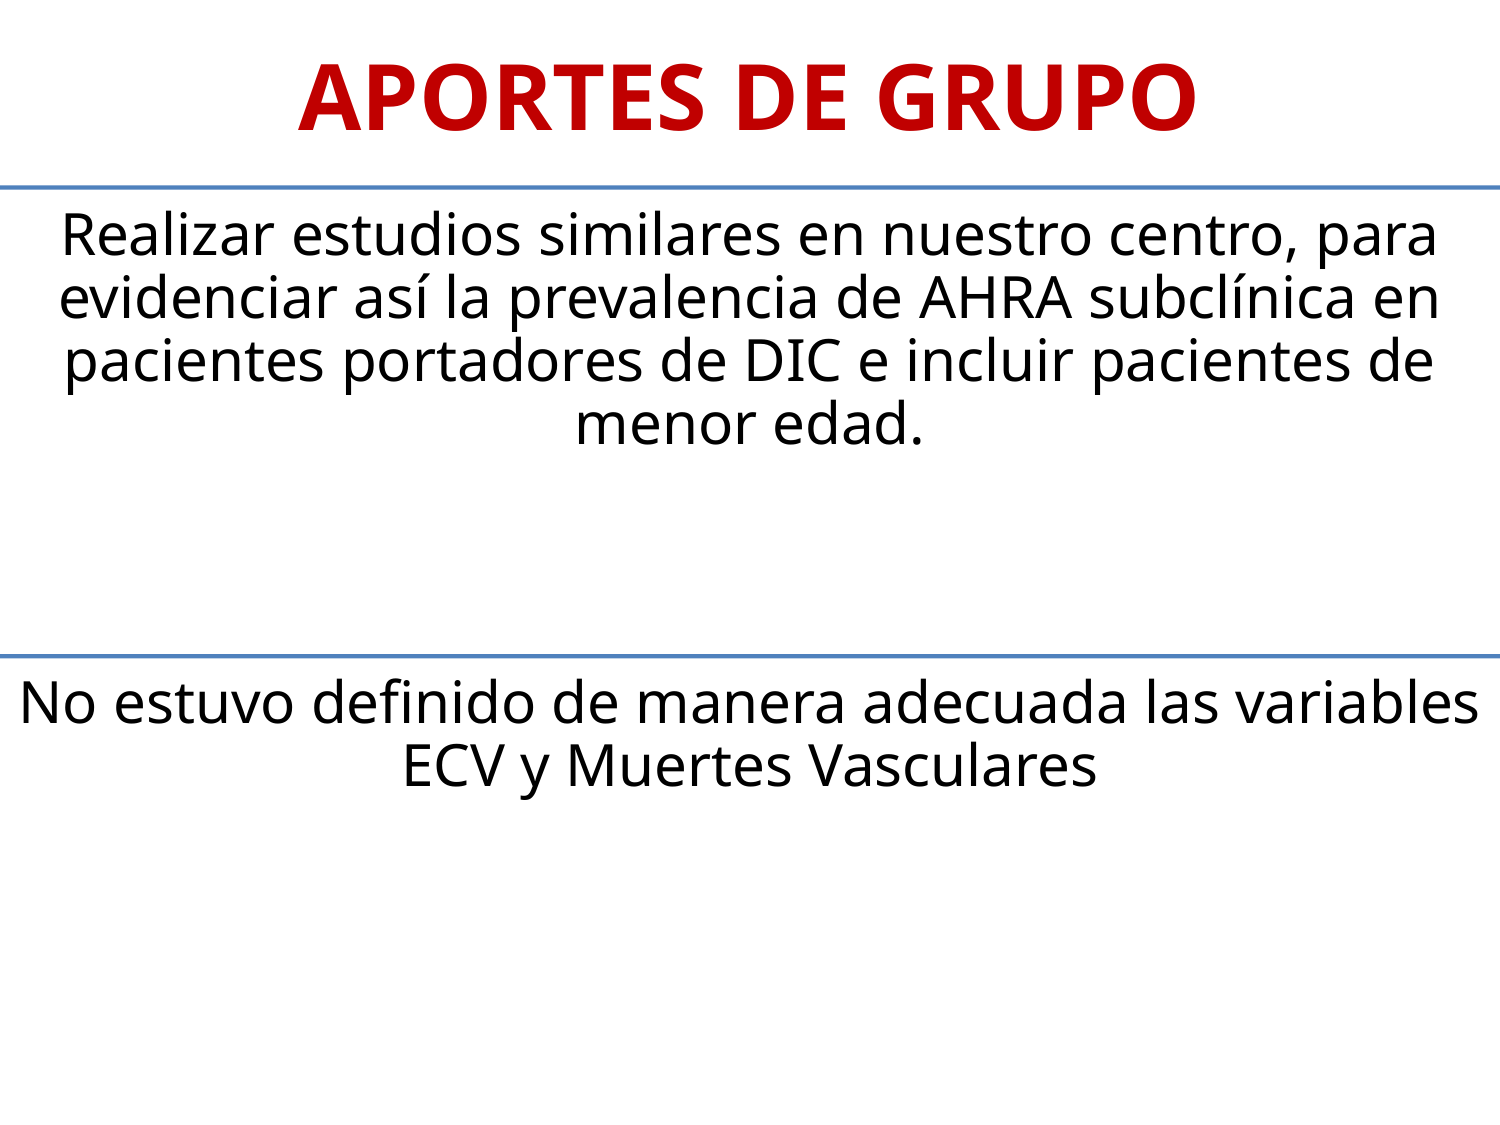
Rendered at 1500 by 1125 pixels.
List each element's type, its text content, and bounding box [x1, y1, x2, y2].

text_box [0, 187, 1500, 1125]
title APORTES DE GRUPO [75, 0, 1425, 185]
